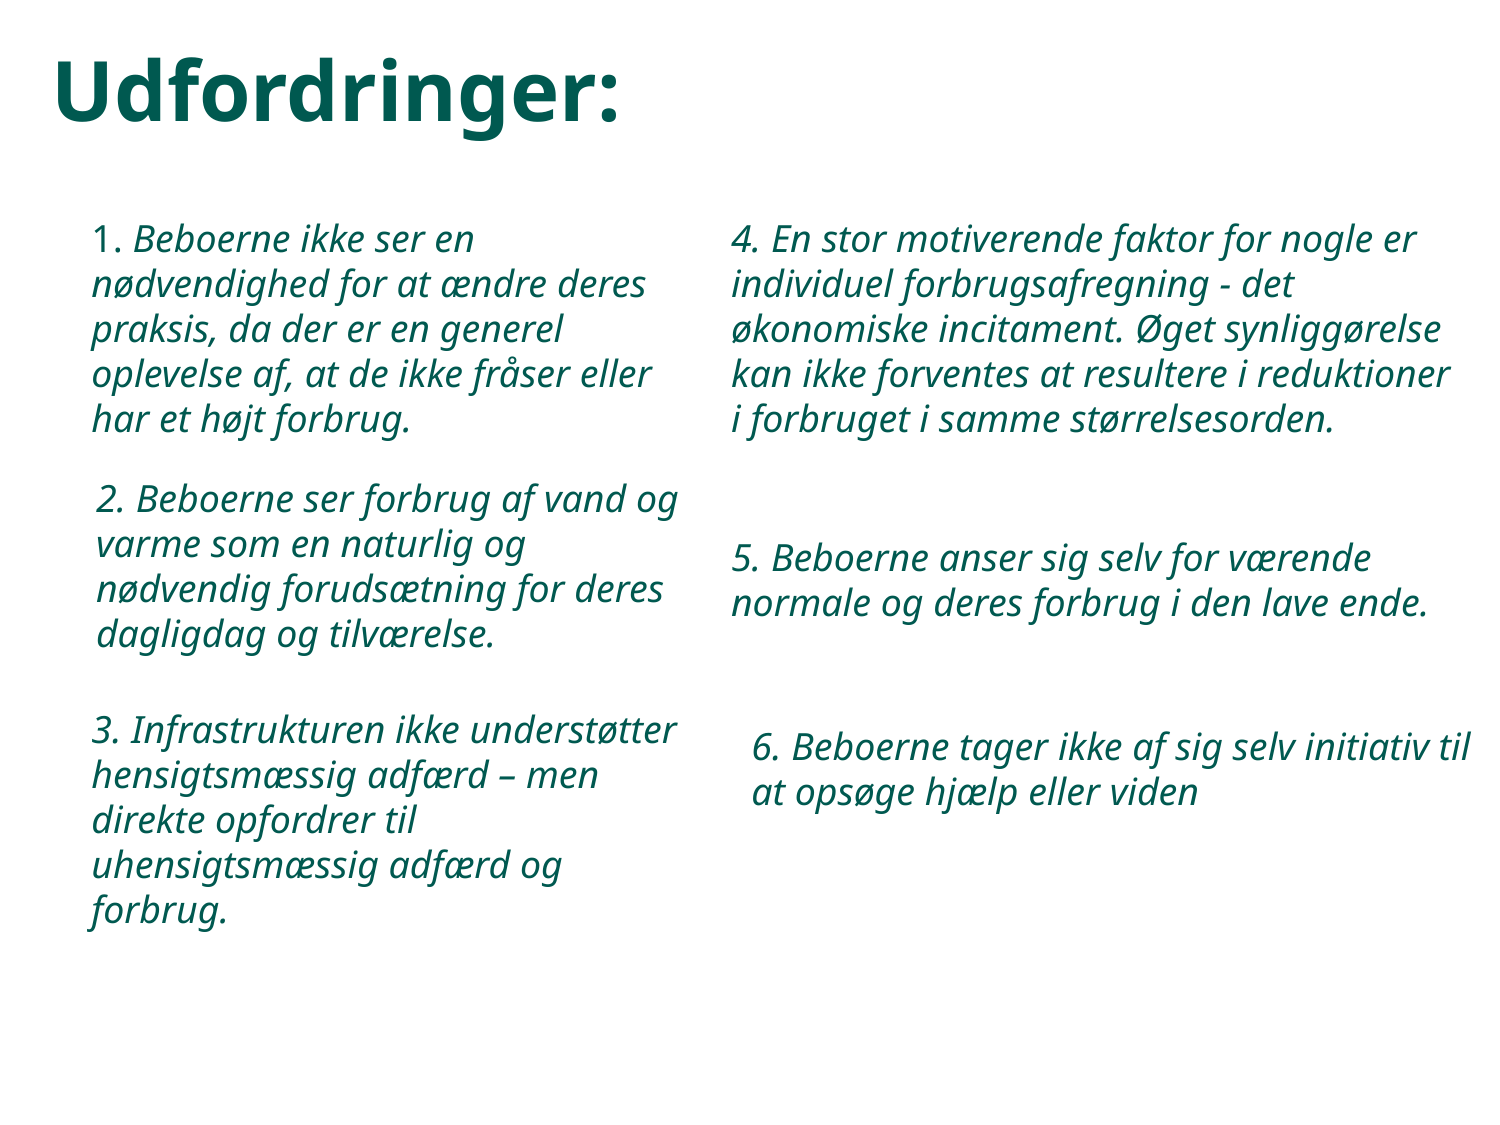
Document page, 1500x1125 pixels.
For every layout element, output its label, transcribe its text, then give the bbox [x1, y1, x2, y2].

text_box Udfordringer: [36, 30, 1140, 245]
text_box 6. Beboerne tager ikke af sig selv initiativ til at opsøge hjælp eller viden [736, 715, 1487, 821]
text_box 5. Beboerne anser sig selv for værende normale og deres forbrug i den lave ende. [716, 527, 1467, 632]
text_box [36, 28, 1500, 130]
text_box 1. Beboerne ikke ser en nødvendighed for at ændre deres praksis, da der er en generel oplevelse af, at de ikke fråser eller har et højt forbrug. [76, 208, 704, 448]
text_box 4. En stor motiverende faktor for nogle er individuel forbrugsafregning - det økonomiske incitament. Øget synliggørelse kan ikke forventes at resultere i reduktioner i forbruget i samme størrelsesorden. [716, 208, 1467, 493]
text_box 3. Infrastrukturen ikke understøtter hensigtsmæssig adfærd – men direkte opfordrer til uhensigtsmæssig adfærd og forbrug. [76, 698, 717, 939]
text_box 2. Beboerne ser forbrug af vand og varme som en naturlig og nødvendig forudsætning for deres dagligdag og tilværelse. [81, 467, 717, 663]
